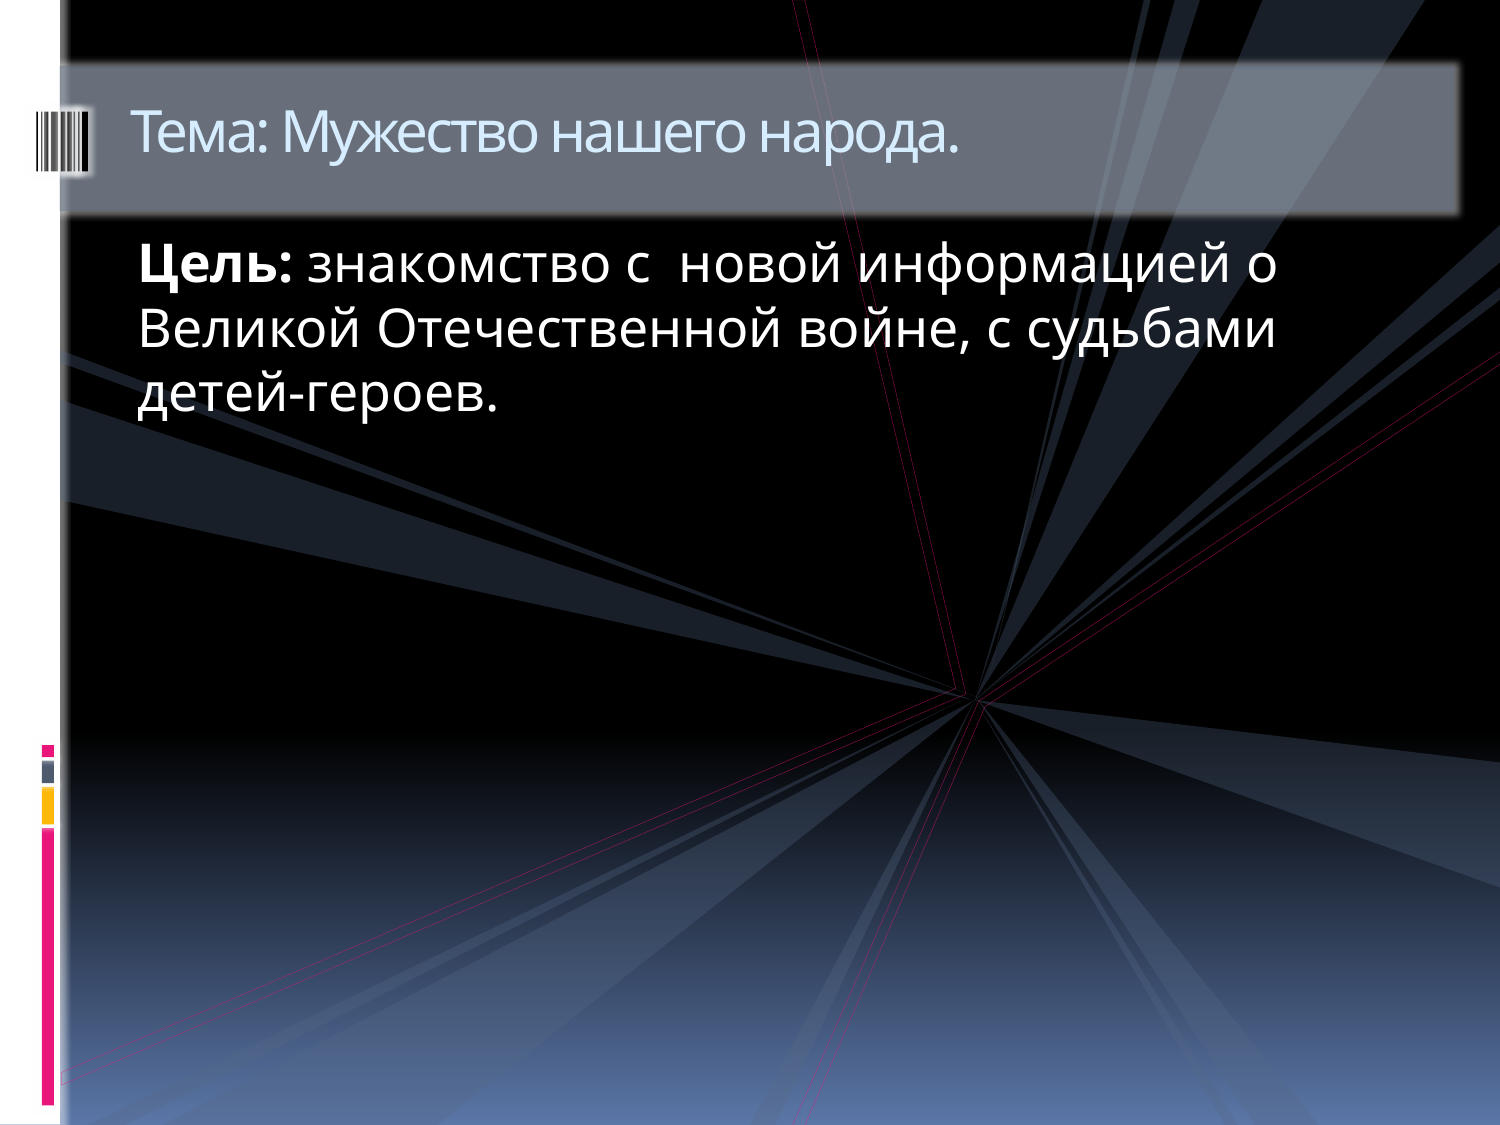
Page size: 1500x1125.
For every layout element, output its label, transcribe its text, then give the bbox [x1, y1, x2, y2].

title Тема: Мужество нашего народа. [115, 83, 1454, 212]
list Цель: знакомство с новой информацией о Великой Отечественной войне, с судьбами детей-героев. [115, 221, 1336, 457]
